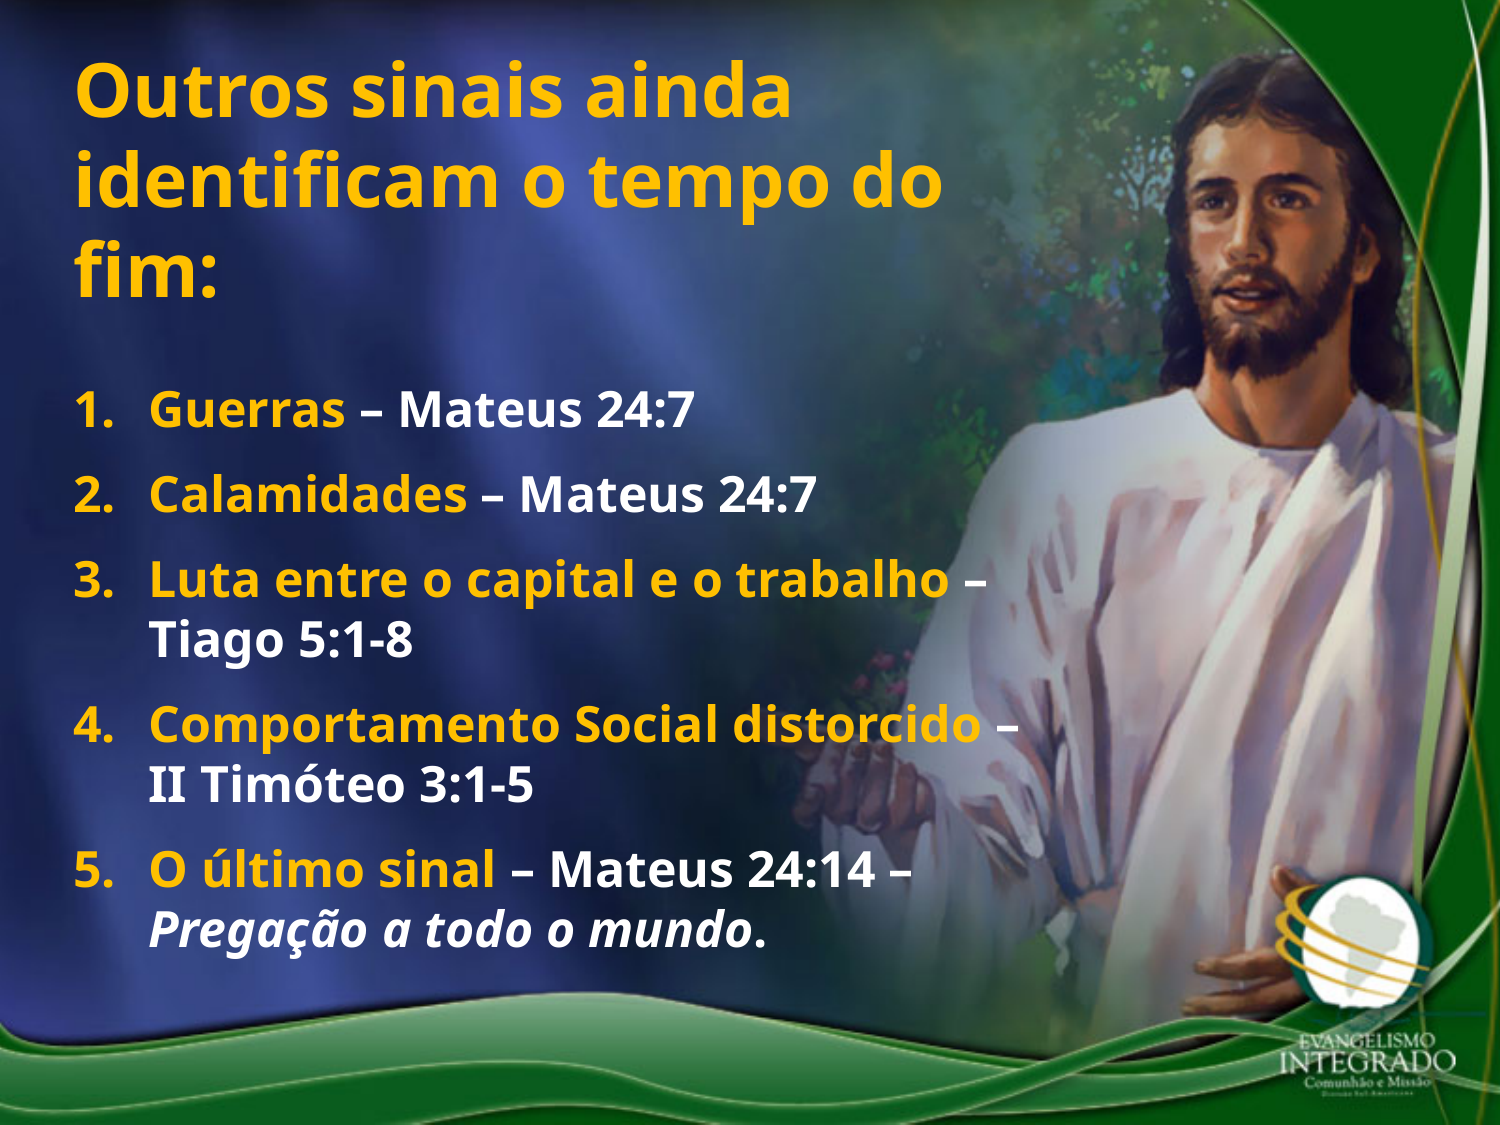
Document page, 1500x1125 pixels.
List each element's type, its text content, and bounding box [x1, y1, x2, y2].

text_box Outros sinais ainda identificam o tempo do fim: Guerras – Mateus 24:7 Calamidades – Mateus 24:7 Luta entre o capital e o trabalho – Tiago 5:1-8 Comportamento Social distorcido – II Timóteo 3:1-5 O último sinal – Mateus 24:14 – Pregação a todo o mundo. [58, 35, 1067, 965]
picture [0, 0, 1500, 1125]
